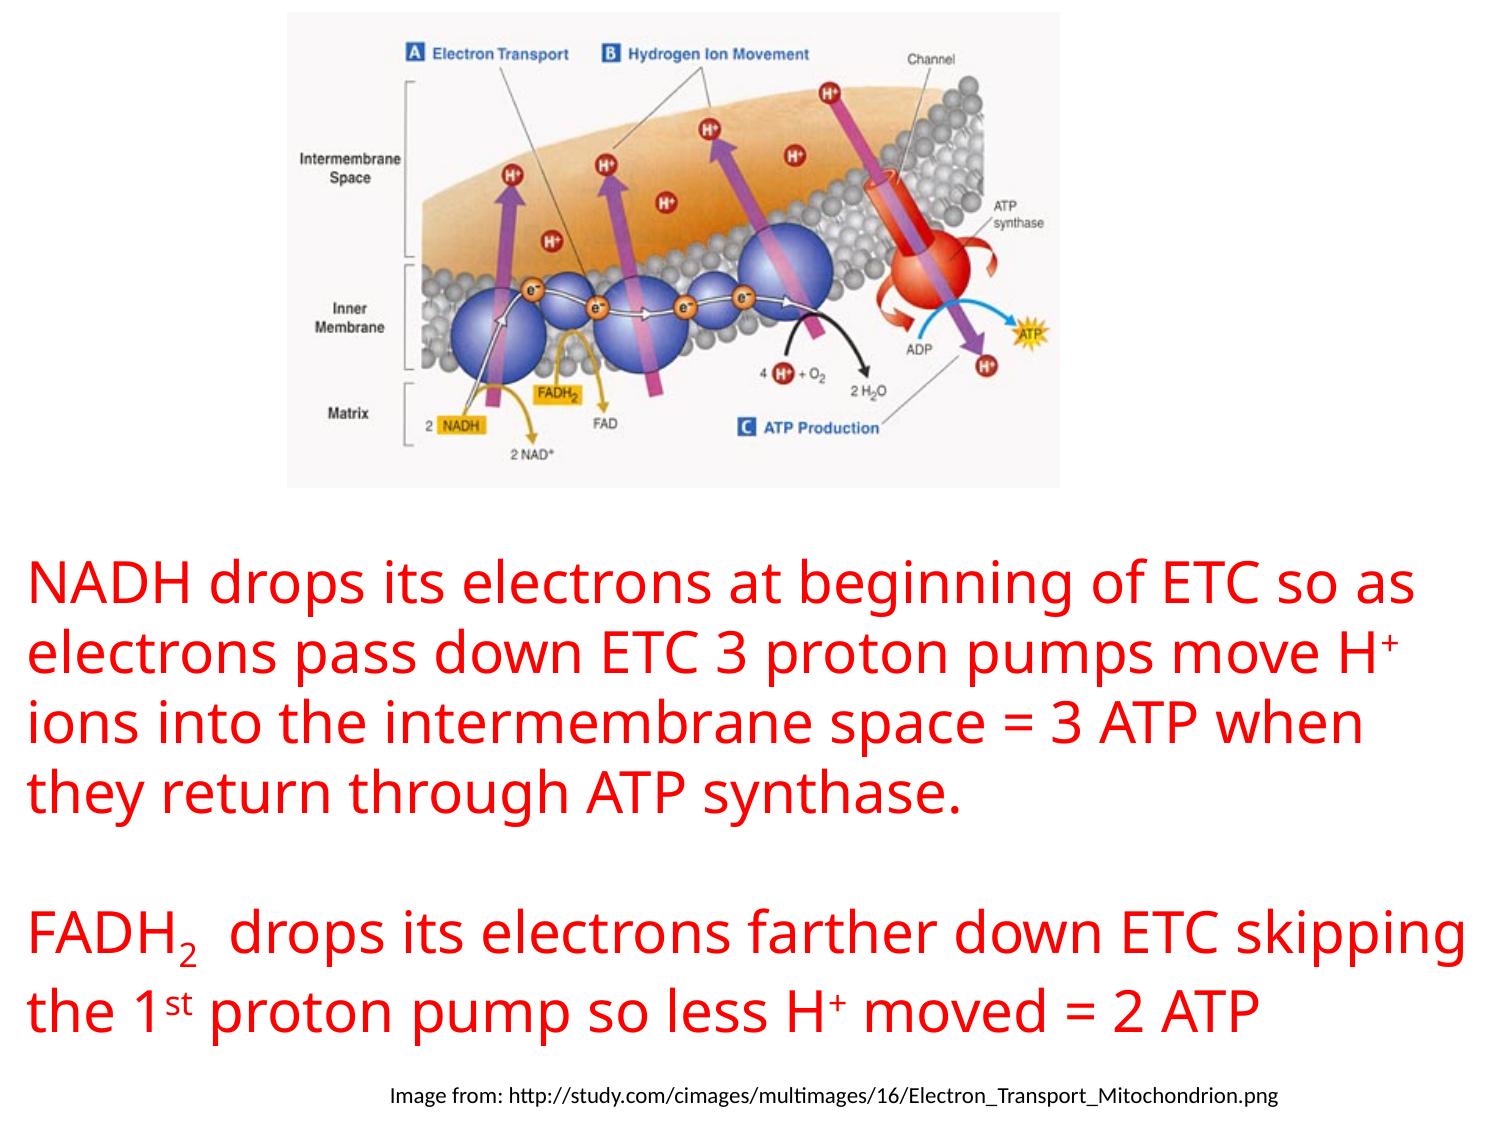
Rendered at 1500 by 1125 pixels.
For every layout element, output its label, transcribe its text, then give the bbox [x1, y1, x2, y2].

text_box NADH drops its electrons at beginning of ETC so as electrons pass down ETC 3 proton pumps move H+ ions into the intermembrane space = 3 ATP when they return through ATP synthase. FADH2 drops its electrons farther down ETC skipping the 1st proton pump so less H+ moved = 2 ATP [11, 537, 1500, 1052]
picture [287, 12, 1060, 489]
text_box Image from: http://study.com/cimages/multimages/16/Electron_Transport_Mitochondrion.png [375, 1073, 1463, 1116]
